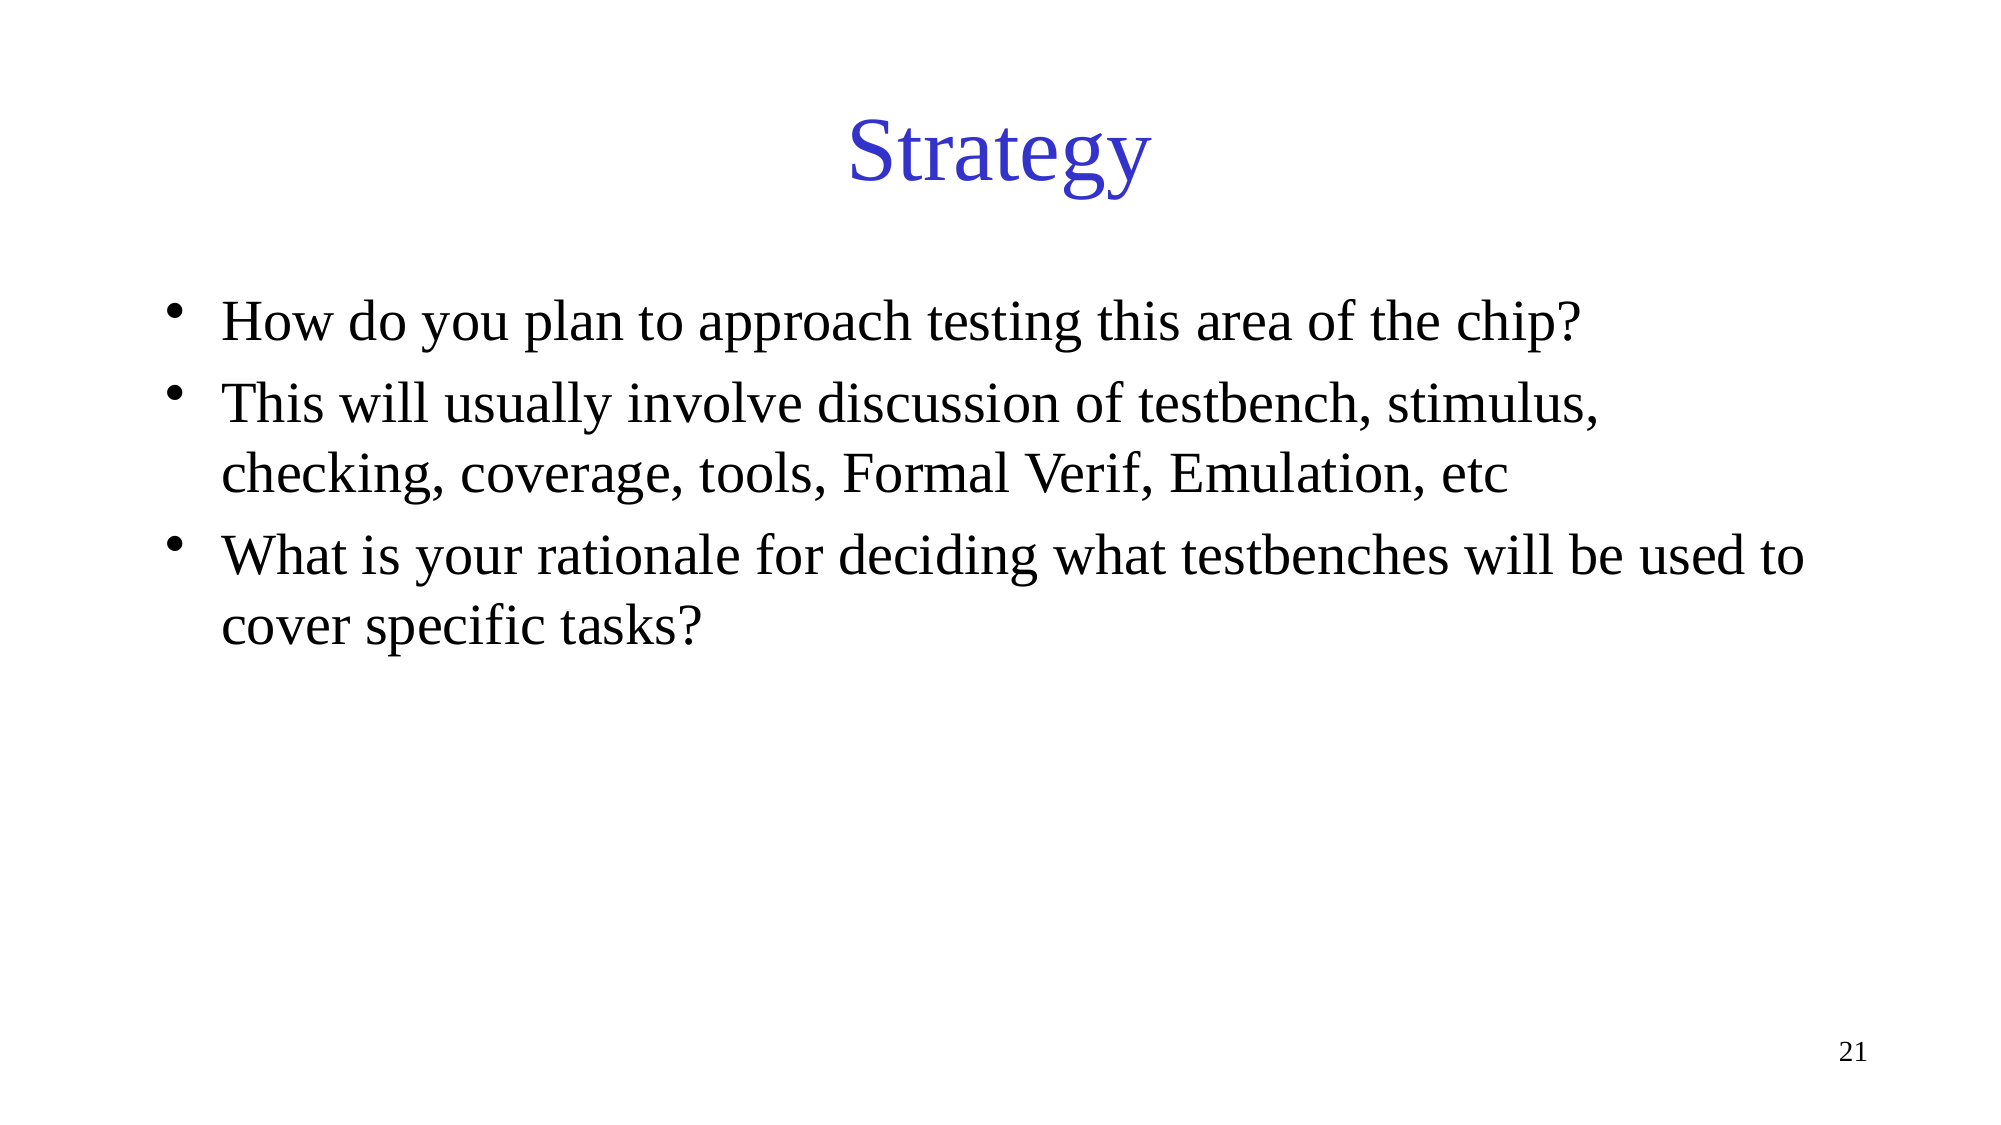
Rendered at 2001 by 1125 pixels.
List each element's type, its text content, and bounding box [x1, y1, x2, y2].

list How do you plan to approach testing this area of the chip? This will usually involve discussion of testbench, stimulus, checking, coverage, tools, Formal Verif, Emulation, etc What is your rationale for deciding what testbenches will be used to cover specific tasks? [150, 275, 1850, 1000]
title Strategy [150, 50, 1850, 238]
